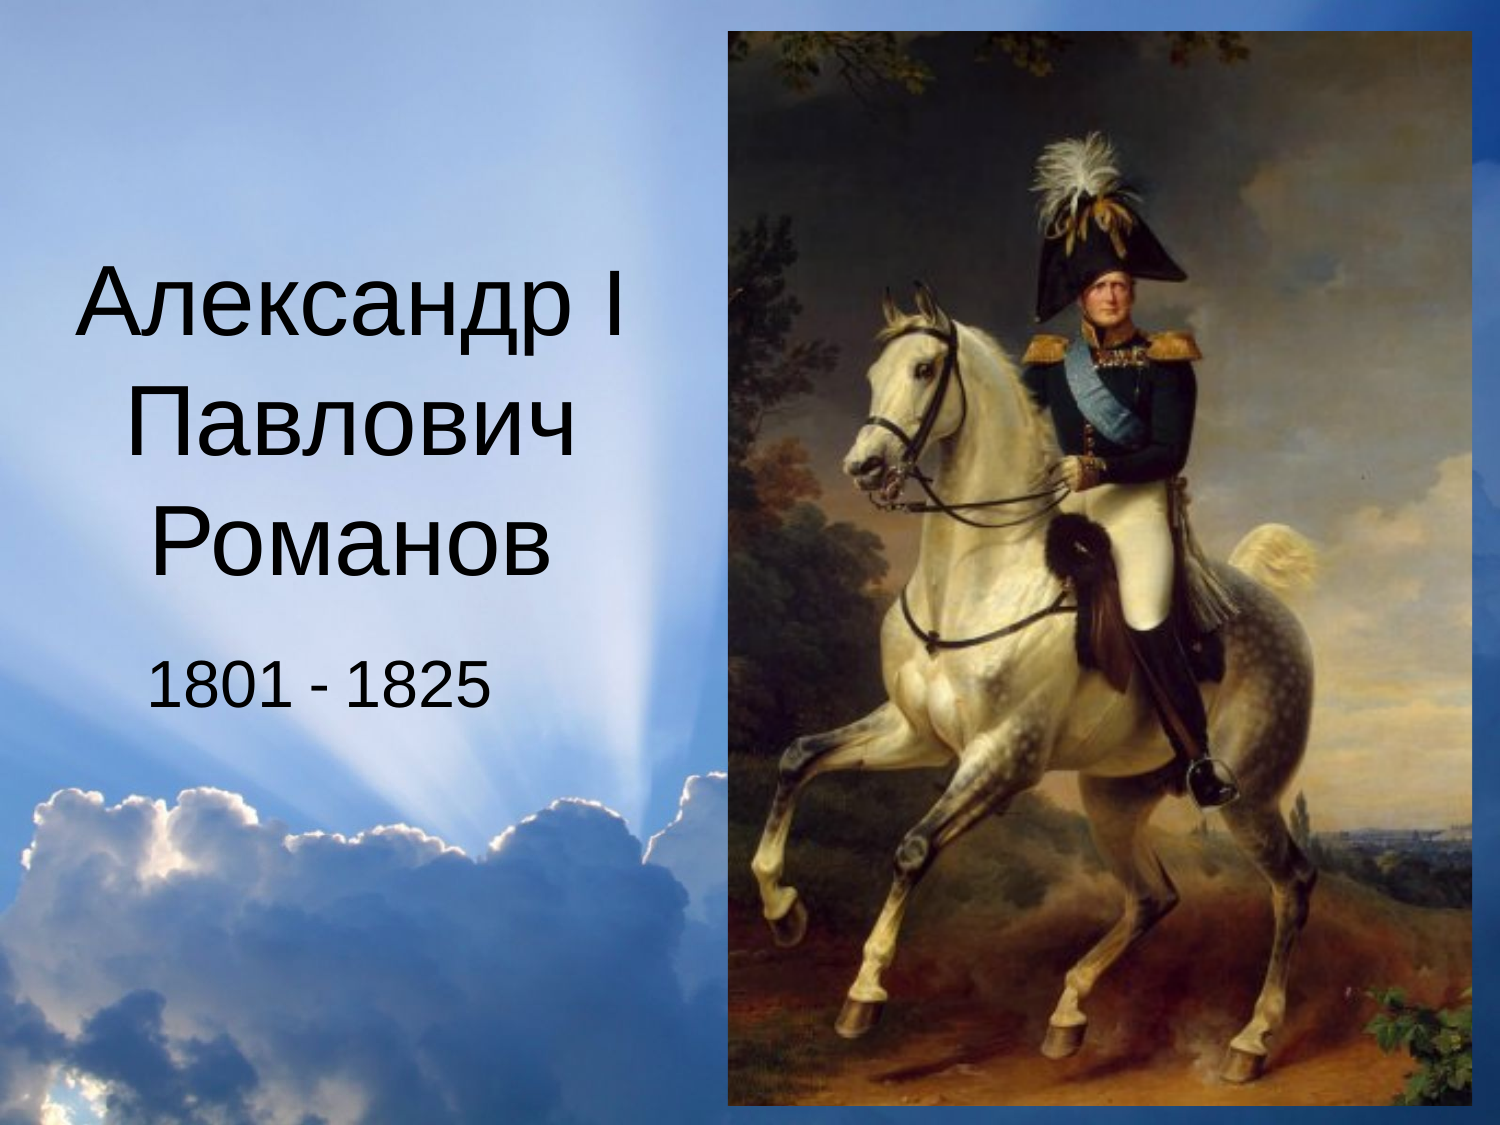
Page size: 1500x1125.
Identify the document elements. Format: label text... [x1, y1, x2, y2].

list 1801 - 1825 [123, 633, 516, 1125]
text_box Александр I Павлович Романов [29, 78, 674, 603]
picture [0, 0, 1500, 1125]
